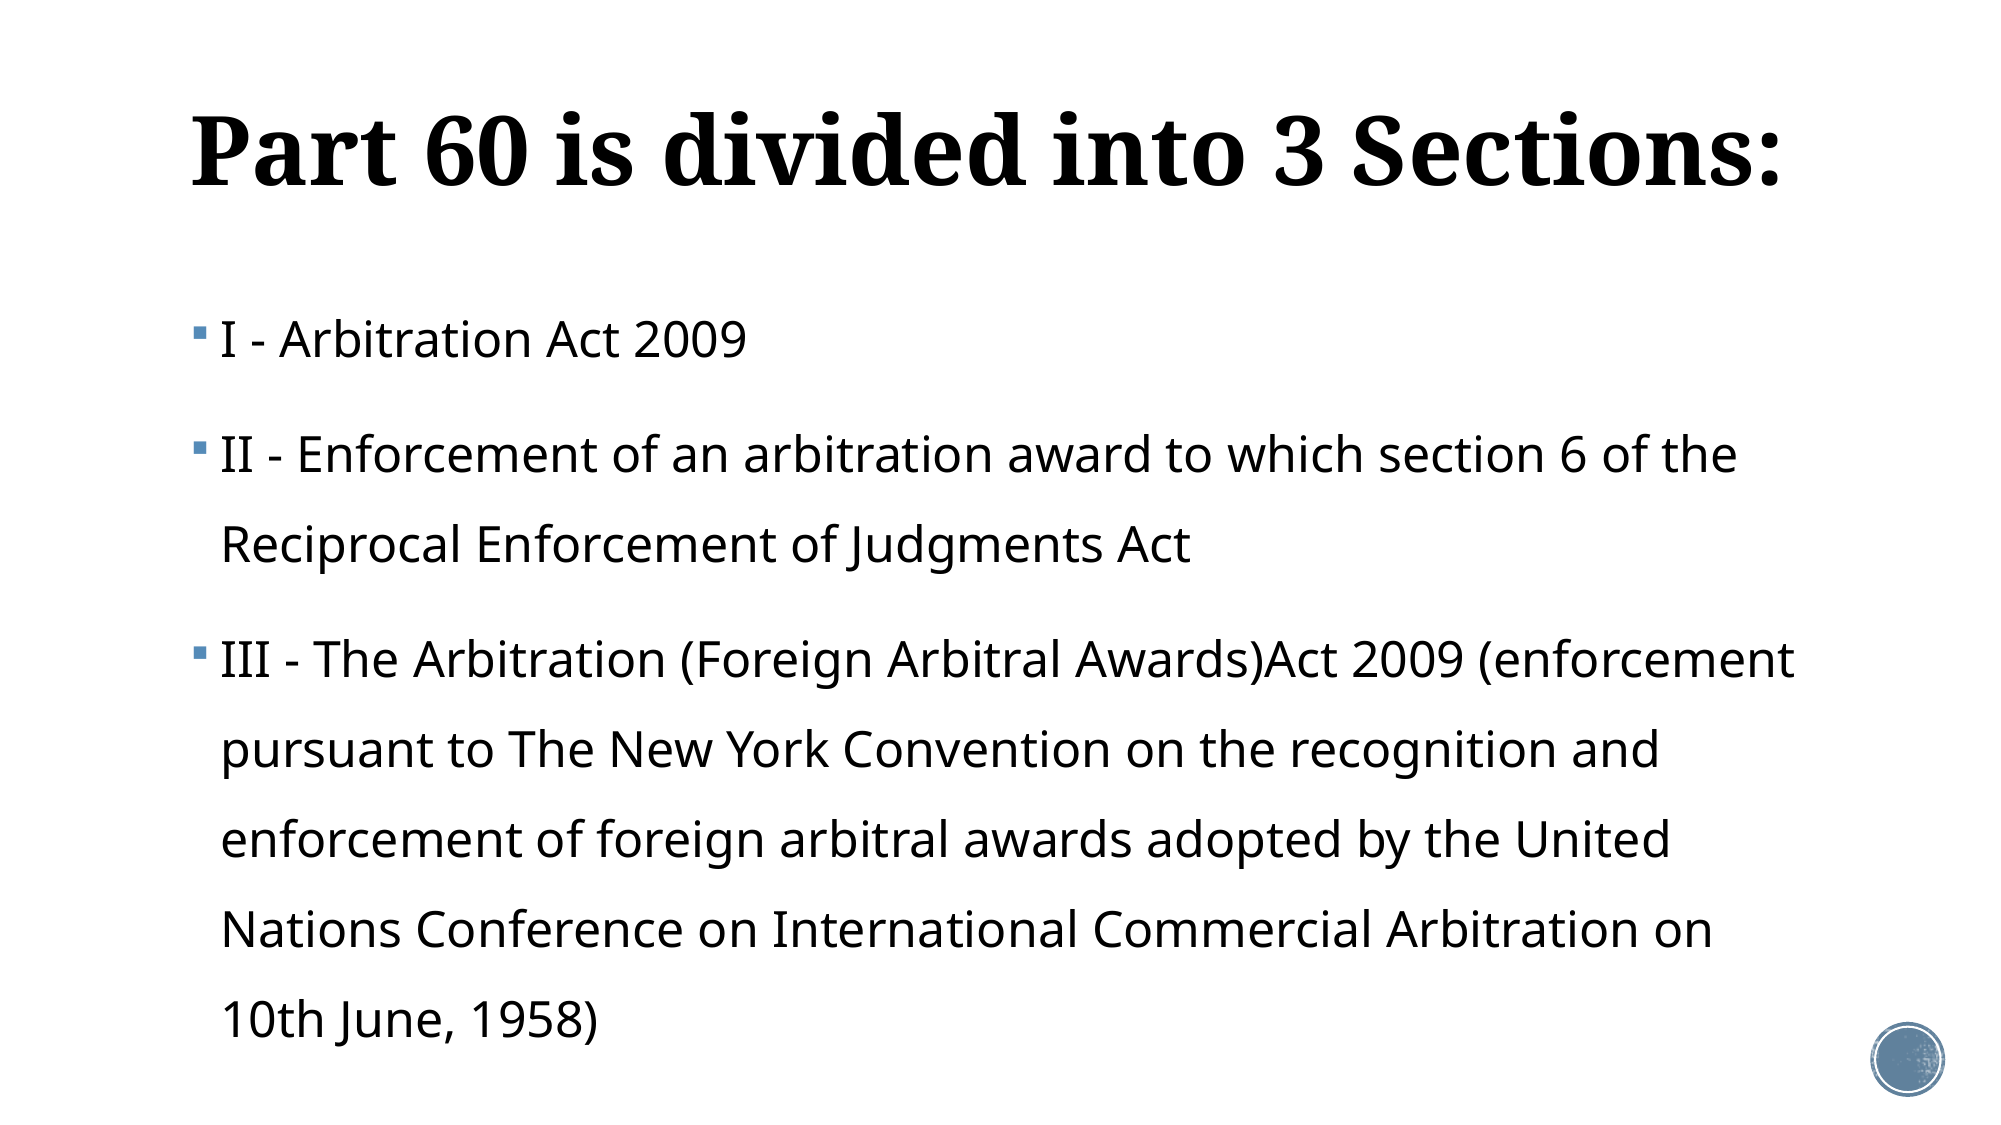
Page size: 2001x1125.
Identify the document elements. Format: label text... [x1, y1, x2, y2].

list I - Arbitration Act 2009 II - Enforcement of an arbitration award to which section 6 of the Reciprocal Enforcement of Judgments Act III - The Arbitration (Foreign Arbitral Awards)Act 2009 (enforcement pursuant to The New York Convention on the recognition and enforcement of foreign arbitral awards adopted by the United Nations Conference on International Commercial Arbitration on 10th June, 1958) [175, 270, 1826, 1064]
title Part 60 is divided into 3 Sections: [175, 79, 1826, 270]
